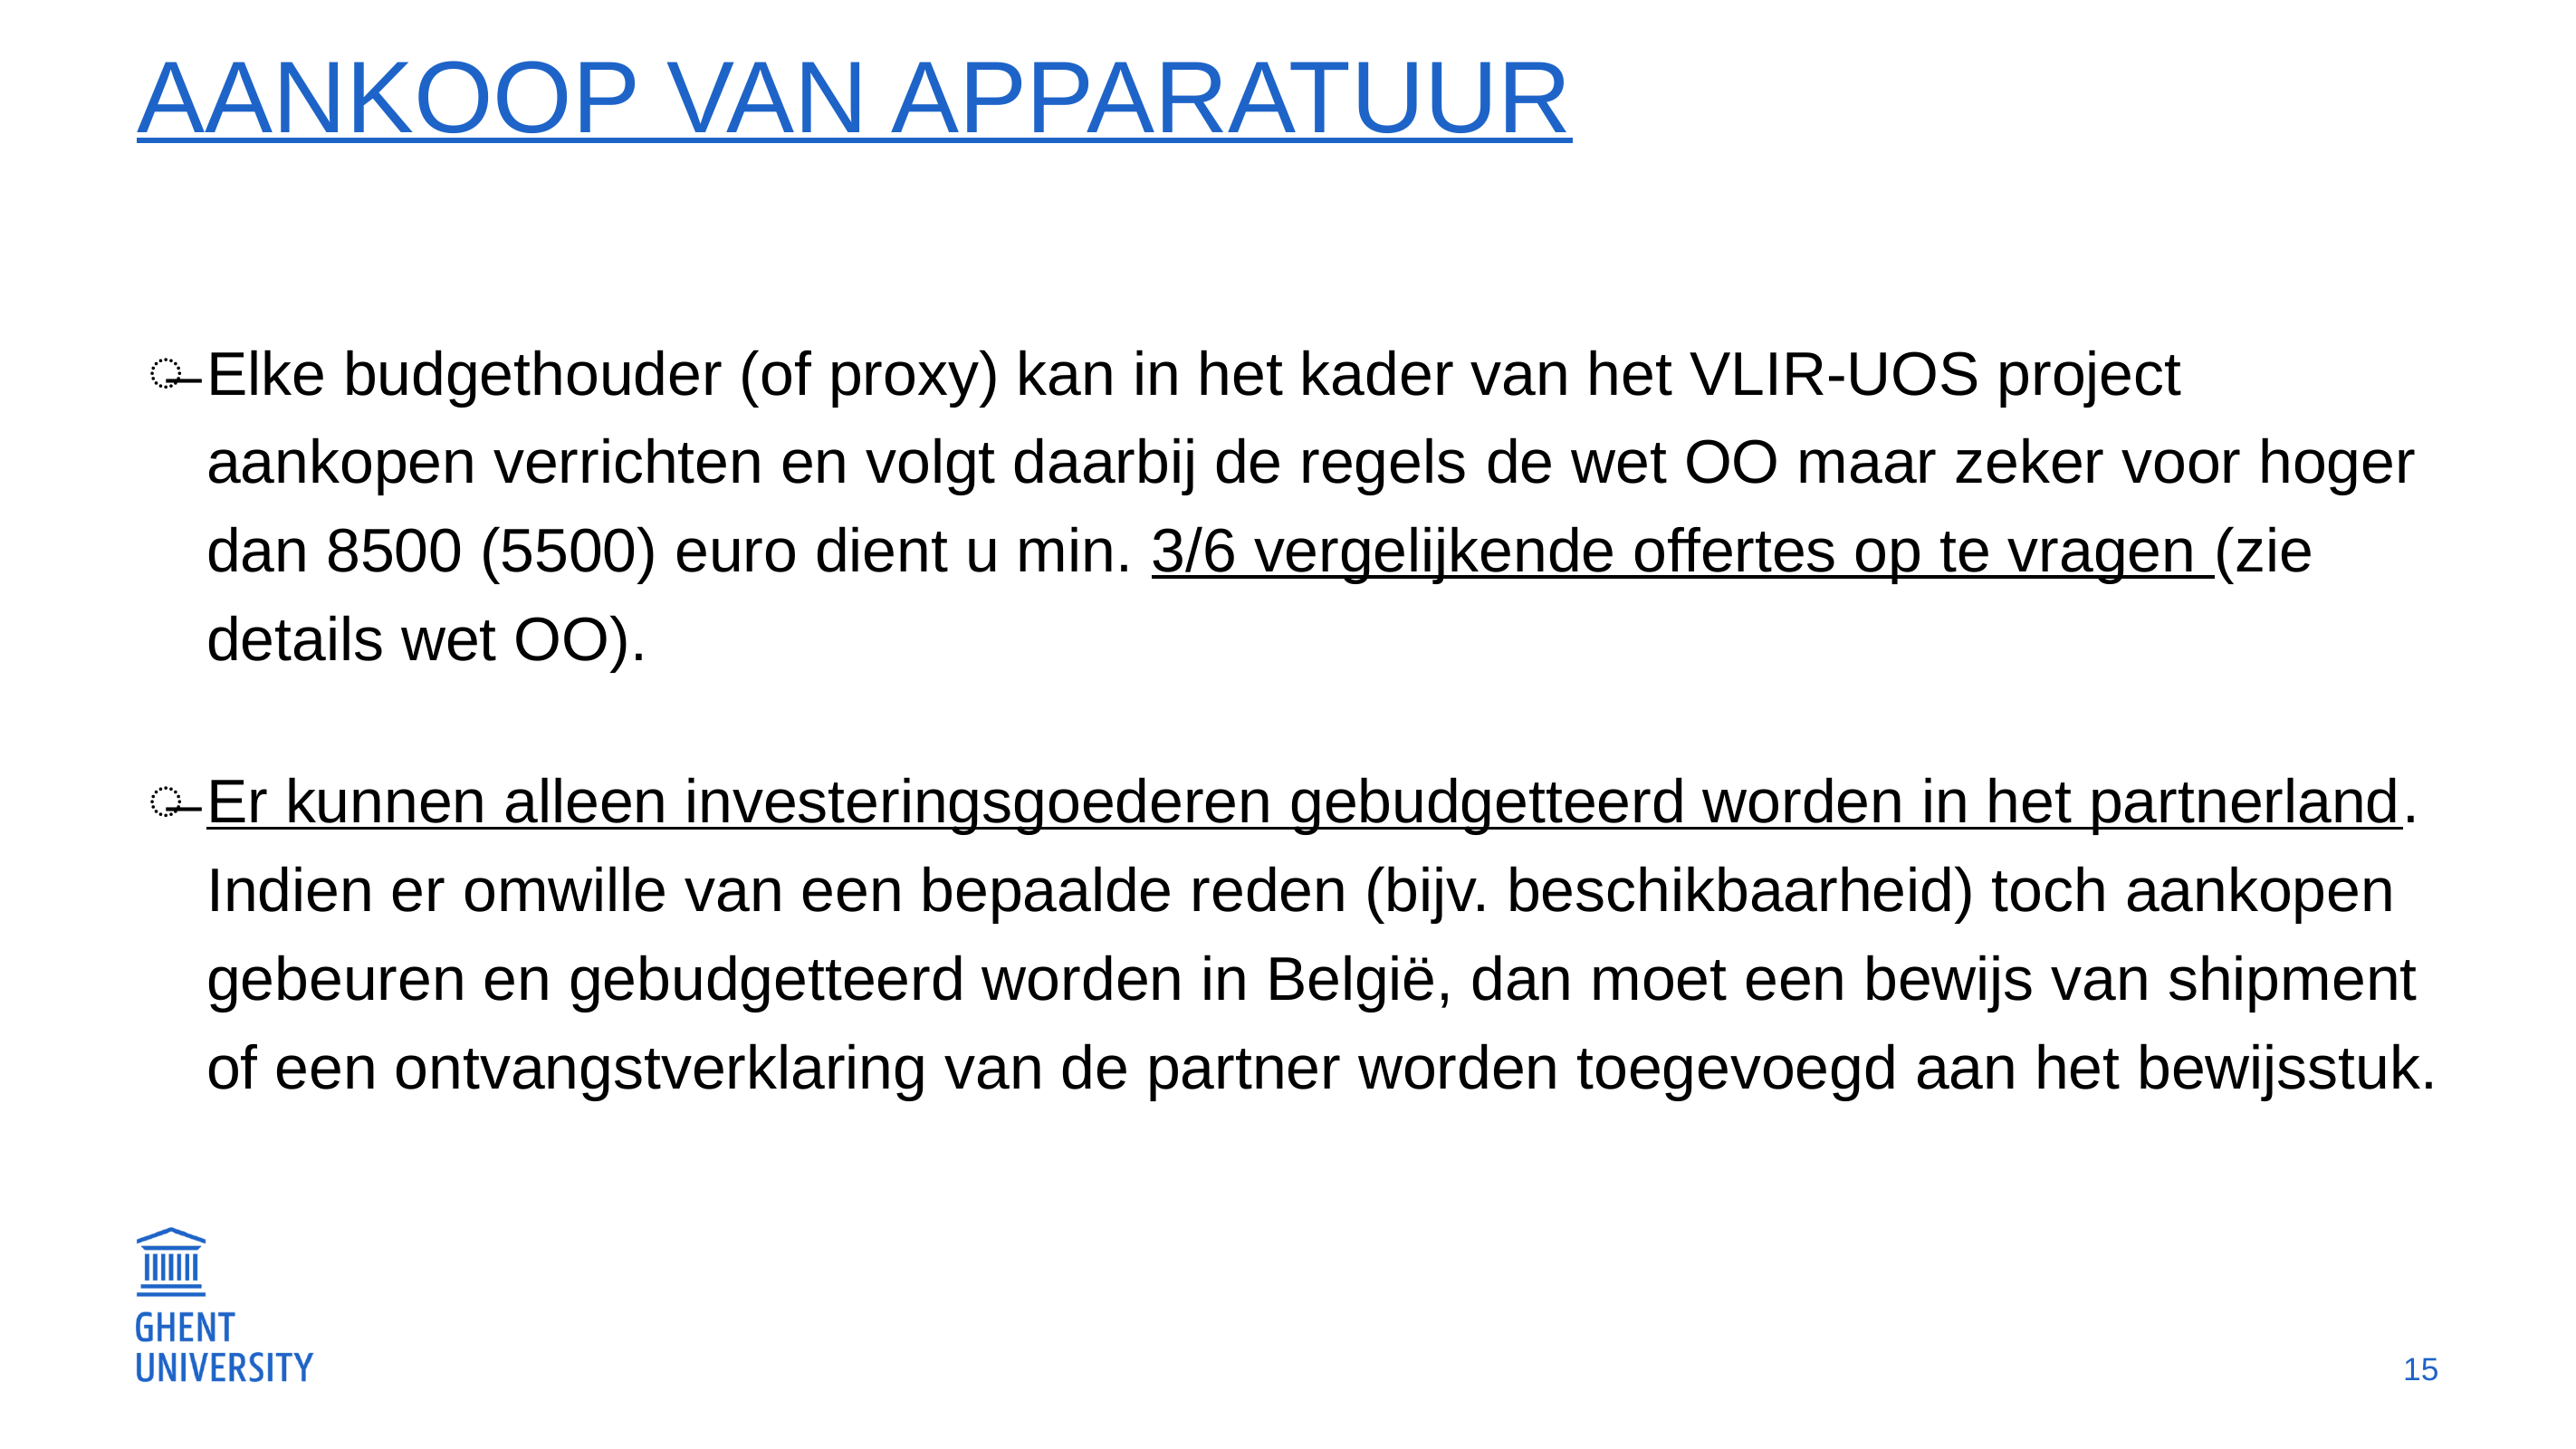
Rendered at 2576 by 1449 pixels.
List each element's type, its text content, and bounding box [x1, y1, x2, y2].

title Aankoop van apparatuur [123, 37, 2456, 166]
list Elke budgethouder (of proxy) kan in het kader van het VLIR-UOS project aankopen verrichten en volgt daarbij de regels de wet OO maar zeker voor hoger dan 8500 (5500) euro dient u min. 3/6 vergelijkende offertes op te vragen (zie details wet OO). Er kunnen alleen investeringsgoederen gebudgetteerd worden in het partnerland. Indien er omwille van een bepaalde reden (bijv. beschikbaarheid) toch aankopen gebeuren en gebudgetteerd worden in België, dan moet een bewijs van shipment of een ontvangstverklaring van de partner worden toegevoegd aan het bewijsstuk. [123, 312, 2456, 1173]
slide_number 15 [2315, 1329, 2453, 1407]
picture [68, 1175, 411, 1449]
